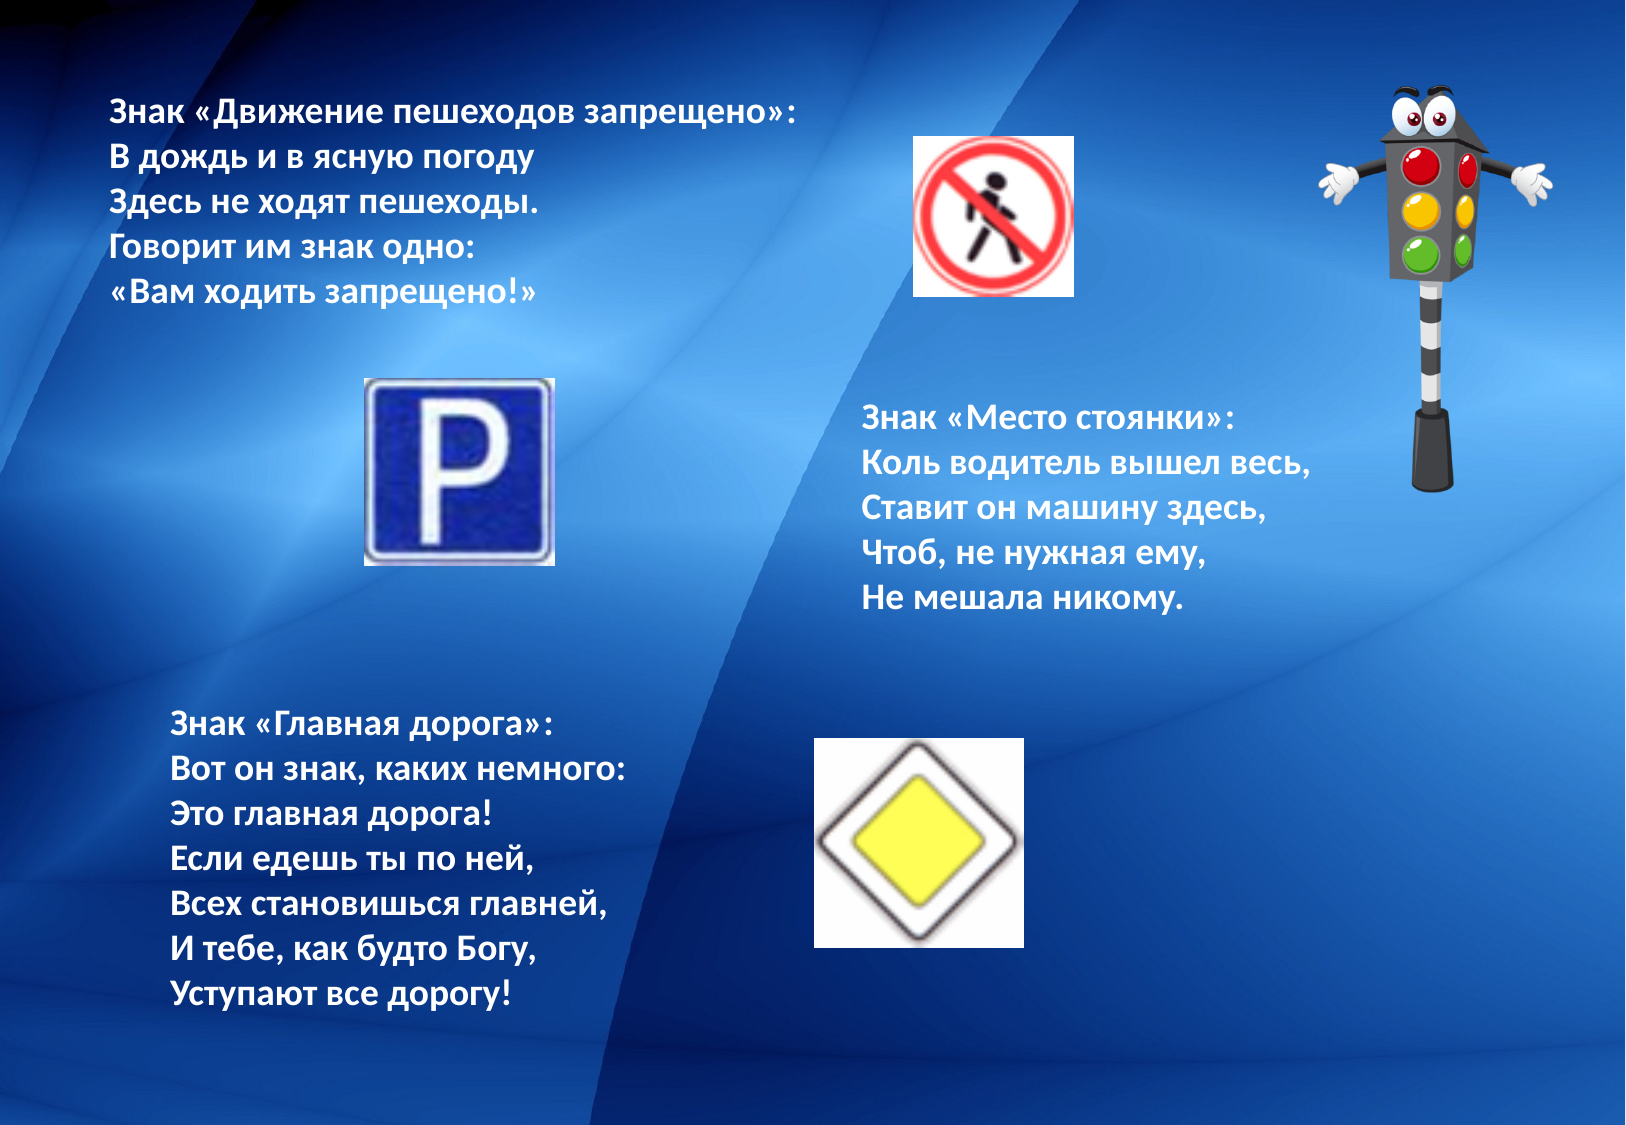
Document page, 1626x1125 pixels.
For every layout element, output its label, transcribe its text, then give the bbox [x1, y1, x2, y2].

text_box Знак «Движение пешеходов запрещено»: В дождь и в ясную погоду Здесь не ходят пешеходы. Говорит им знак одно: «Вам ходить запрещено!» [94, 78, 825, 319]
picture [0, 0, 1626, 1125]
text_box Знак «Место стоянки»: Коль водитель вышел весь, Ставит он машину здесь, Чтоб, не нужная ему, Не мешала никому. [846, 384, 1379, 625]
text_box Знак «Главная дорога»: Вот он знак, каких немного: Это главная дорога! Если едешь ты по ней, Всех становишься главней, И тебе, как будто Богу, Уступают все дорогу! [155, 690, 847, 1021]
